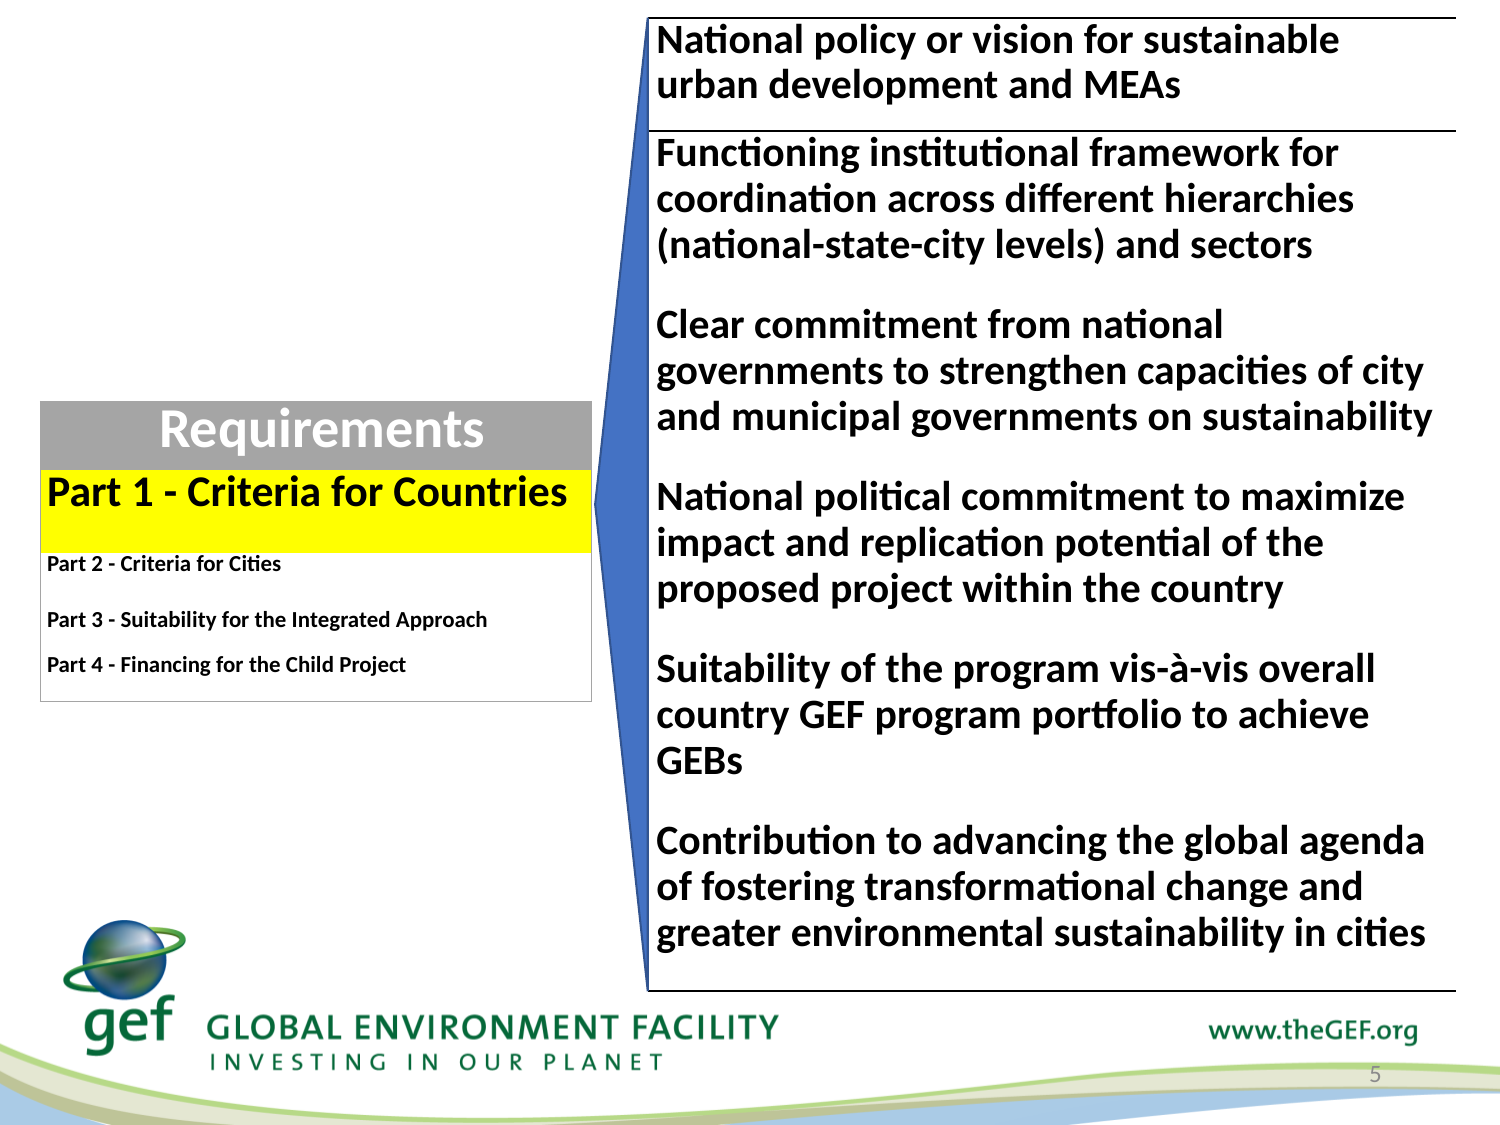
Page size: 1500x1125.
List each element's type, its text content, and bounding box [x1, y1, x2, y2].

picture [0, 920, 1500, 1125]
text_box [594, 17, 649, 992]
table_header National policy or vision for sustainable urban development and MEAs [649, 19, 1456, 130]
table_cell Functioning institutional framework for coordination across different hierarchies (national-state-city levels) and sectors [649, 132, 1456, 303]
table_cell Clear commitment from national governments to strengthen capacities of city and municipal governments on sustainability [649, 303, 1456, 475]
table_cell Part 1 - Criteria for Countries [41, 470, 591, 553]
table_cell National political commitment to maximize impact and replication potential of the proposed project within the country [649, 475, 1456, 647]
table_cell Part 2 - Criteria for Cities [41, 553, 591, 609]
slide_number 5 [1059, 1042, 1397, 1103]
table_cell Part 4 - Financing for the Child Project [41, 653, 591, 701]
table_cell Contribution to advancing the global agenda of fostering transformational change and greater environmental sustainability in cities [649, 819, 1456, 990]
table_header Requirements [41, 402, 591, 470]
table_cell Suitability of the program vis-à-vis overall country GEF program portfolio to achieve GEBs [649, 647, 1456, 819]
table_cell Part 3 - Suitability for the Integrated Approach [41, 609, 591, 653]
